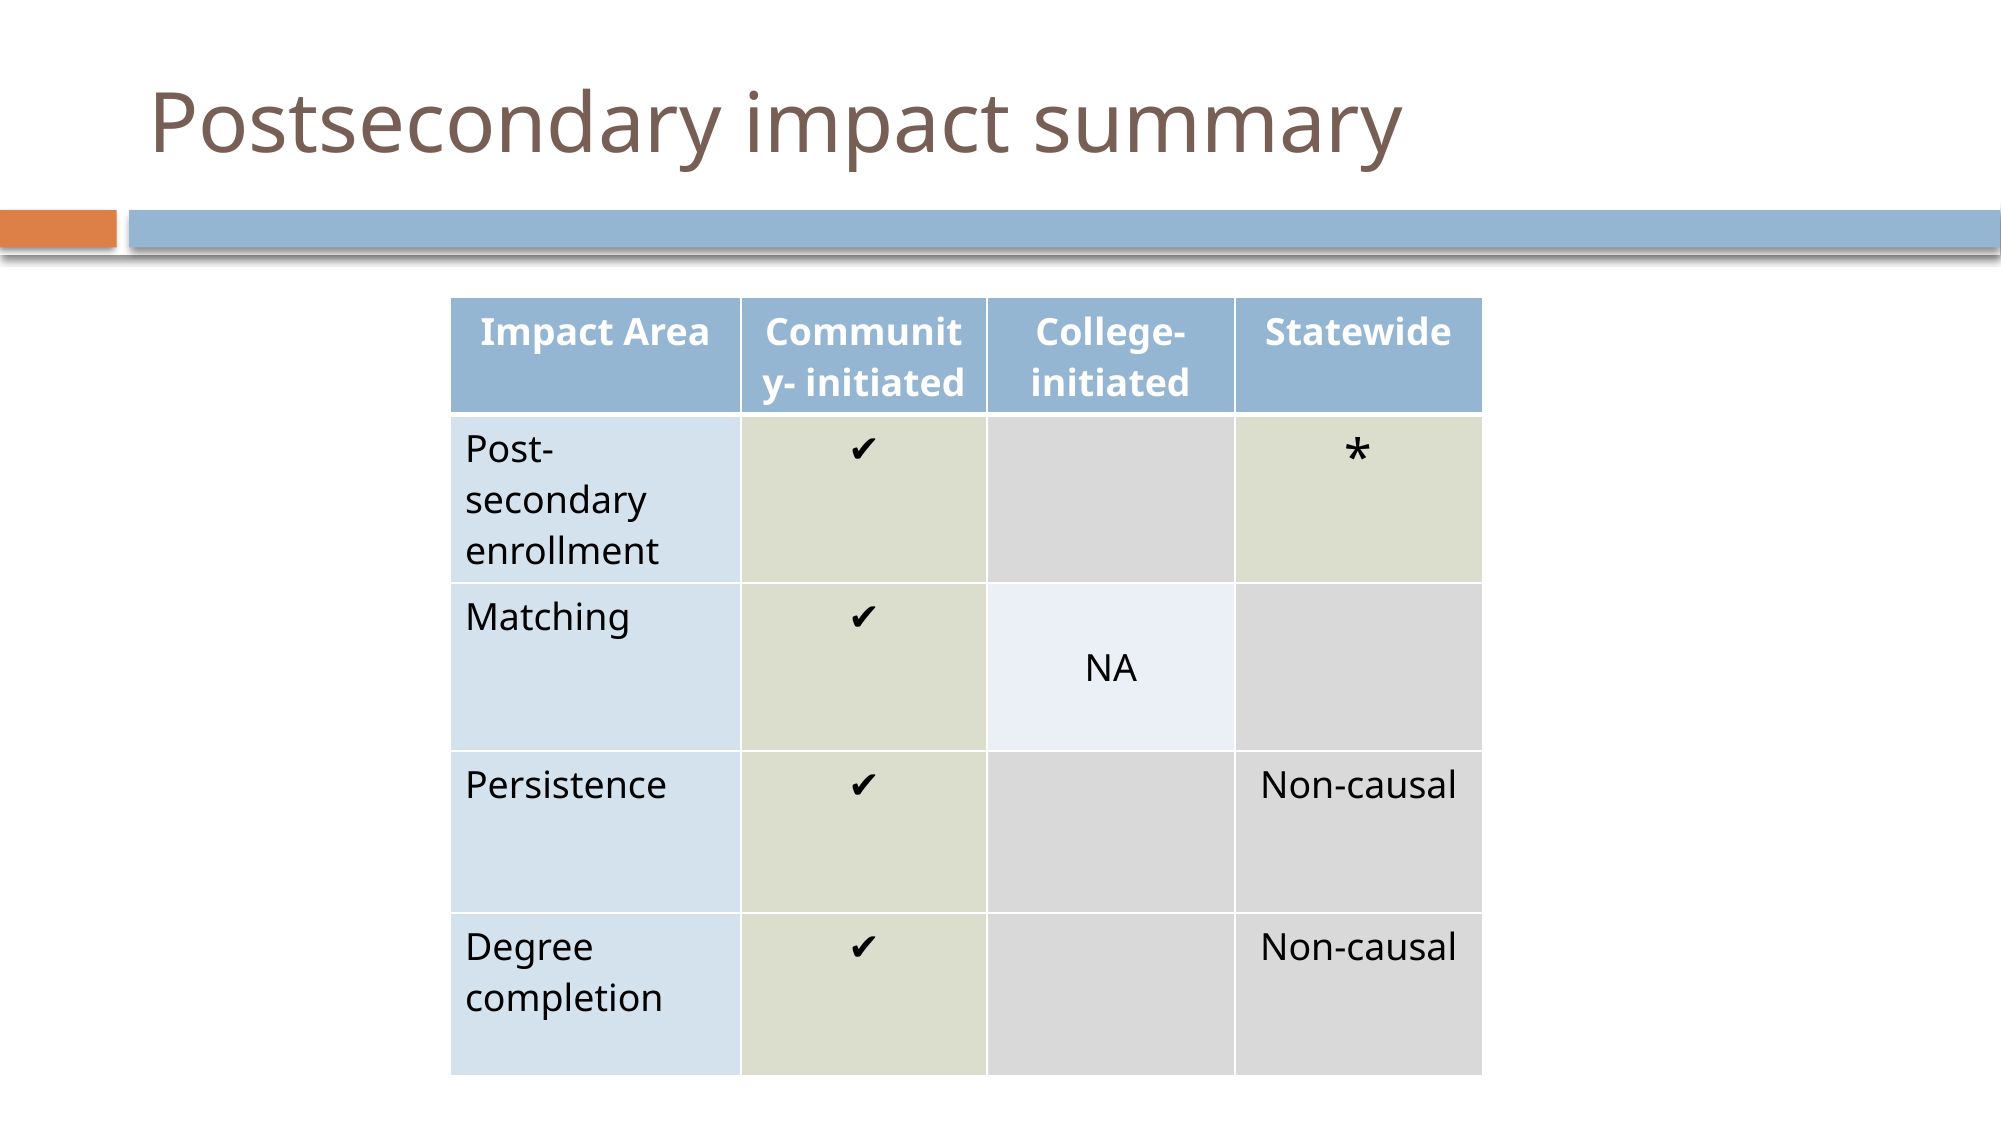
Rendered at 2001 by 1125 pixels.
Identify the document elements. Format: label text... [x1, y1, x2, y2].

table_cell * [1236, 417, 1482, 582]
title Postsecondary impact summary [133, 37, 1917, 200]
table_cell Non-causal [1236, 752, 1482, 912]
table_cell Non-causal [1236, 914, 1482, 1075]
table_cell Matching [451, 584, 740, 750]
table_cell [988, 752, 1234, 912]
table_cell ✔ [742, 417, 986, 582]
table_header College- initiated [988, 298, 1234, 412]
table_header Statewide [1236, 298, 1482, 412]
table_cell Post-secondary enrollment [451, 417, 740, 582]
table_cell ✔ [742, 752, 986, 912]
table_cell ✔ [742, 584, 986, 750]
table_cell Persistence [451, 752, 740, 912]
table_header Community- initiated [742, 298, 986, 412]
table_cell [1236, 584, 1482, 750]
table_cell Degree completion [451, 914, 740, 1075]
table_cell NA [988, 584, 1234, 750]
table_header Impact Area [451, 298, 740, 412]
table_cell ✔ [742, 914, 986, 1075]
table_cell [988, 417, 1234, 582]
table_cell [988, 914, 1234, 1075]
